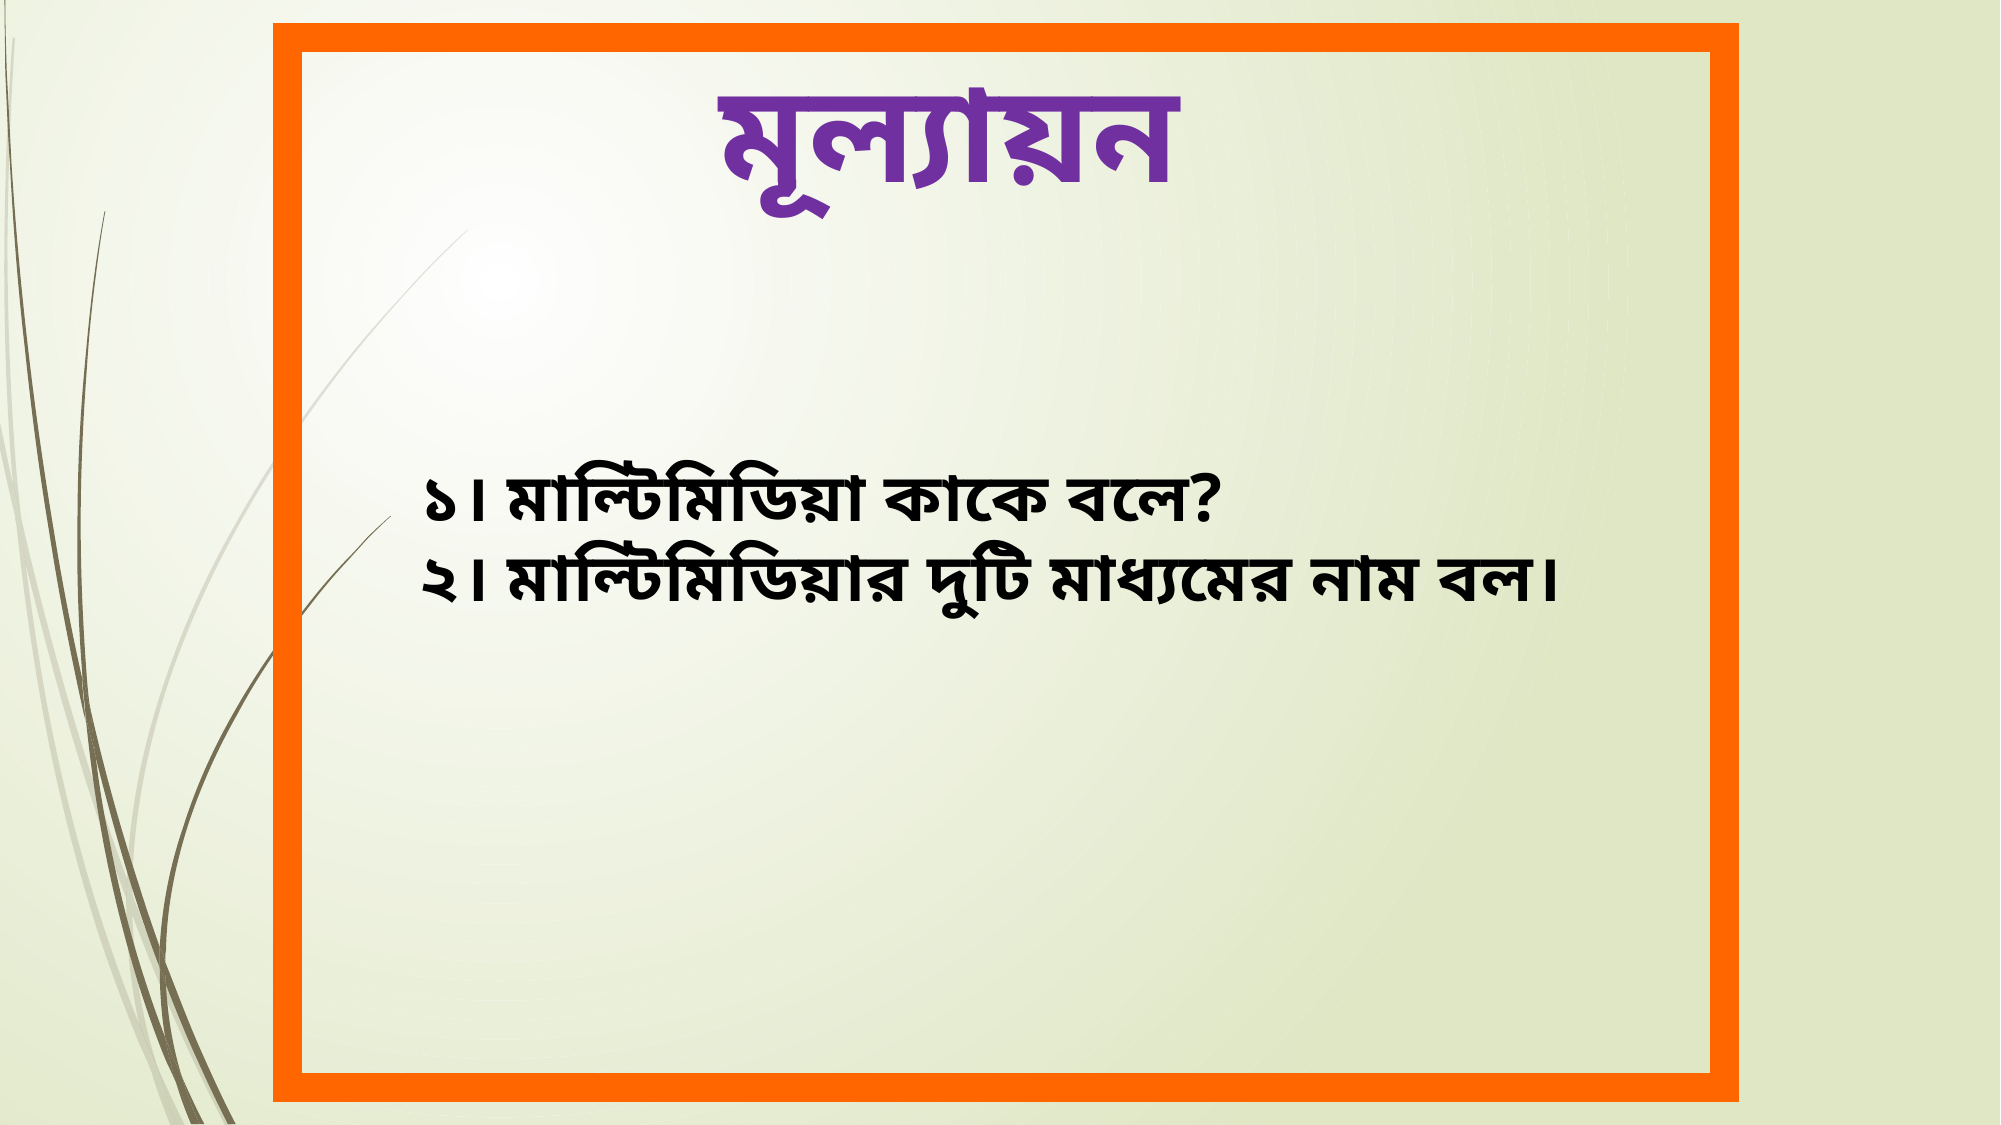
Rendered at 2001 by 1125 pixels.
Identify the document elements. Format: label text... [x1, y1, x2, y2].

text_box [287, 37, 1725, 1088]
text_box মূল্যায়ন [561, 58, 1376, 196]
text_box ১। মাল্টিমিডিয়া কাকে বলে? ২। মাল্টিমিডিয়ার দুটি মাধ্যমের নাম বল। [404, 360, 1713, 709]
